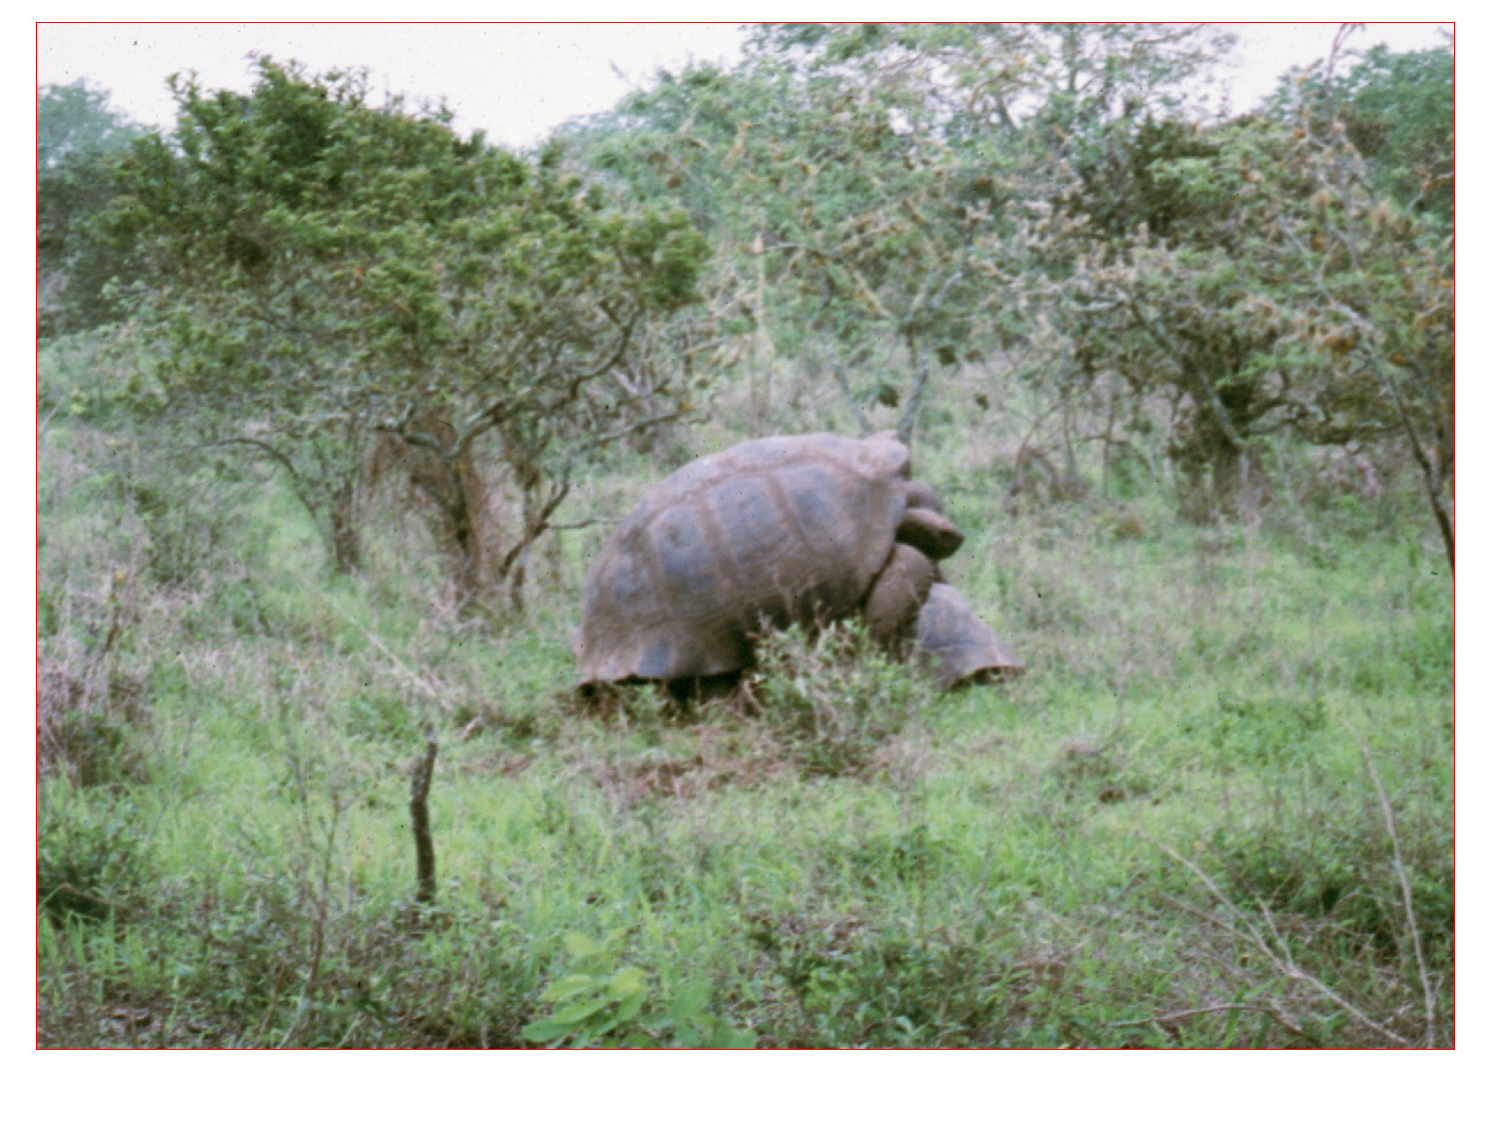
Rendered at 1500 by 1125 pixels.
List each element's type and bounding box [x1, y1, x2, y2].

picture [37, 22, 1455, 1050]
